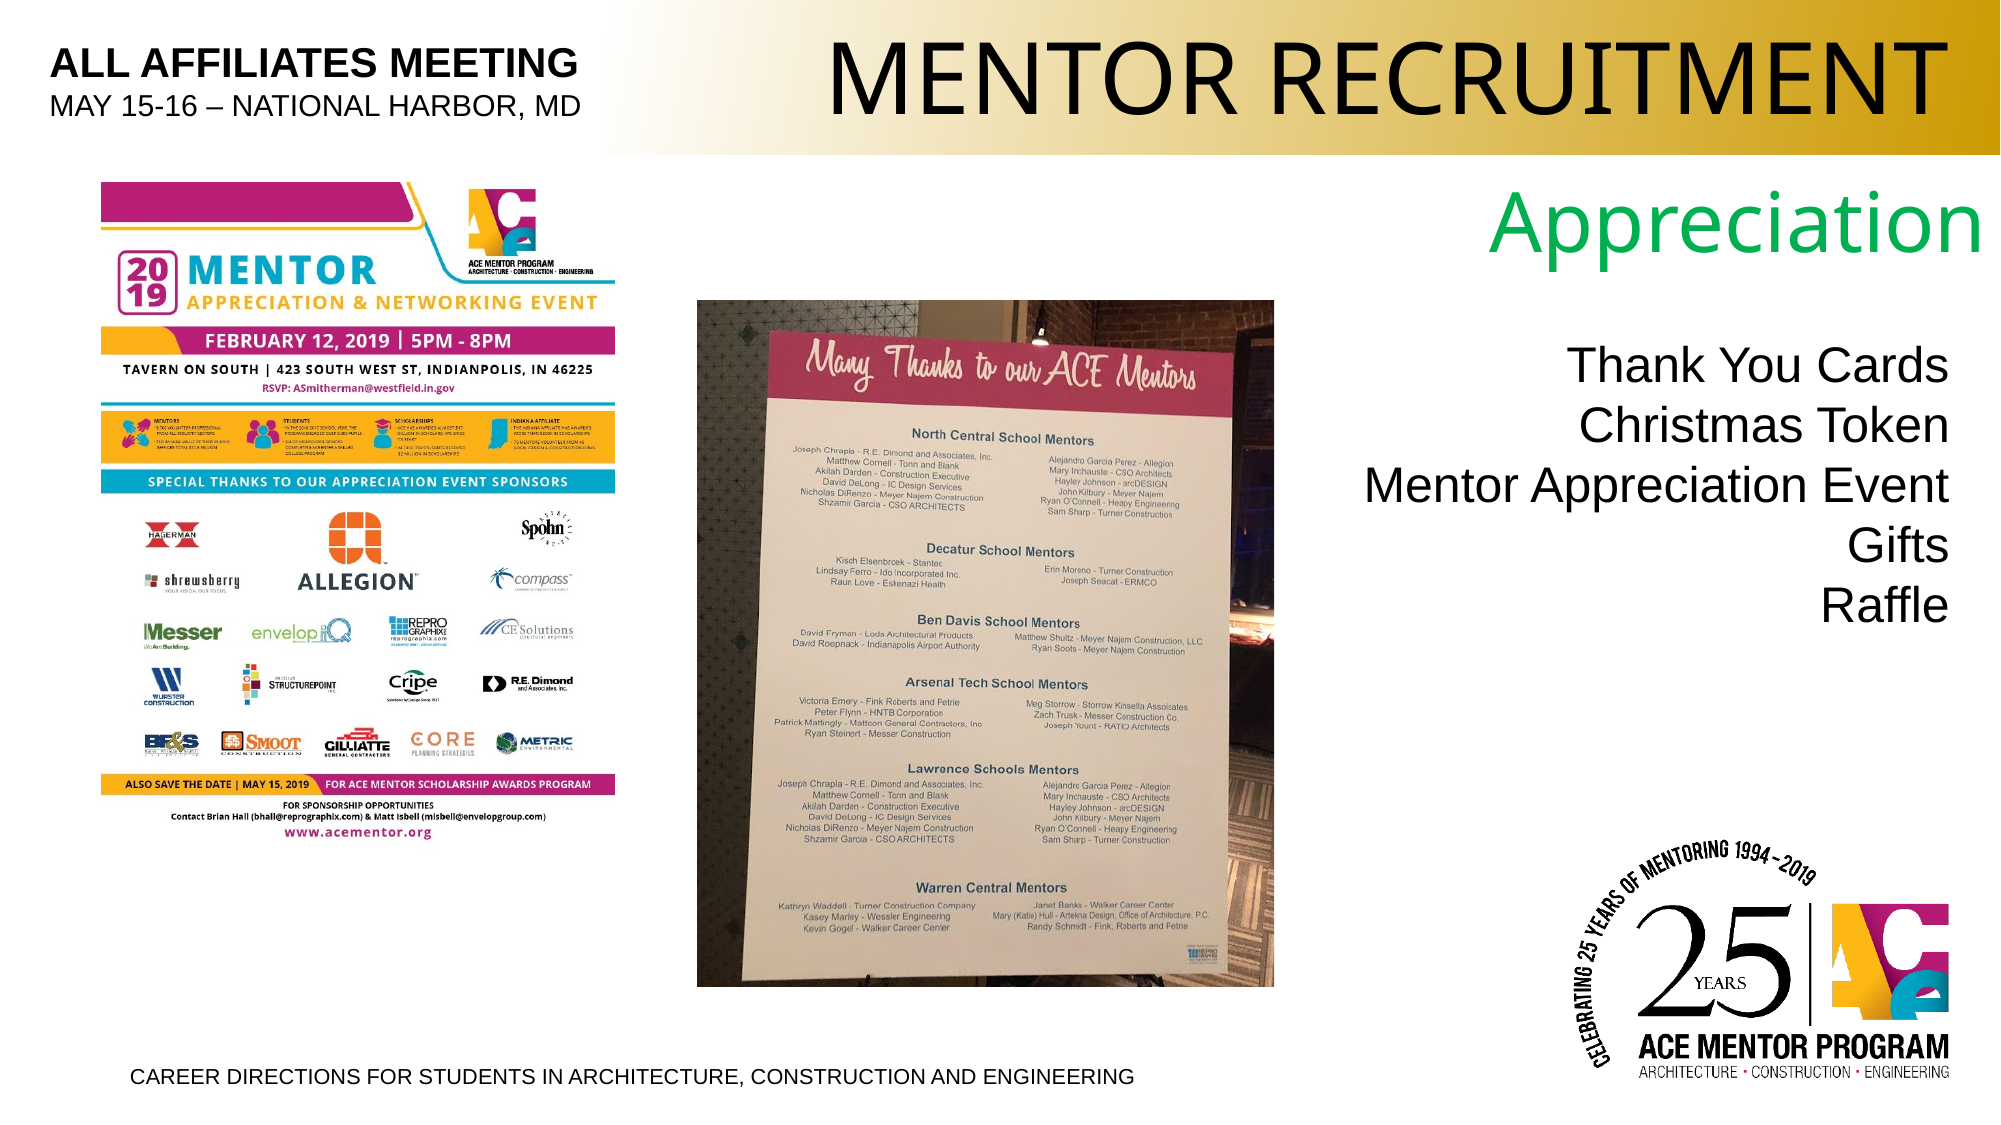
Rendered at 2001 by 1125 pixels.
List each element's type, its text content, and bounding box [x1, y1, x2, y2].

picture [101, 406, 615, 849]
picture [1559, 824, 1966, 1096]
text_box MENTOR RECRUITMENT [714, 7, 1965, 142]
picture [101, 182, 615, 403]
picture [696, 299, 1275, 987]
text_box Thank You Cards Christmas Token Mentor Appreciation Event Gifts Raffle [1275, 325, 1965, 640]
text_box Appreciation [1474, 161, 2000, 277]
